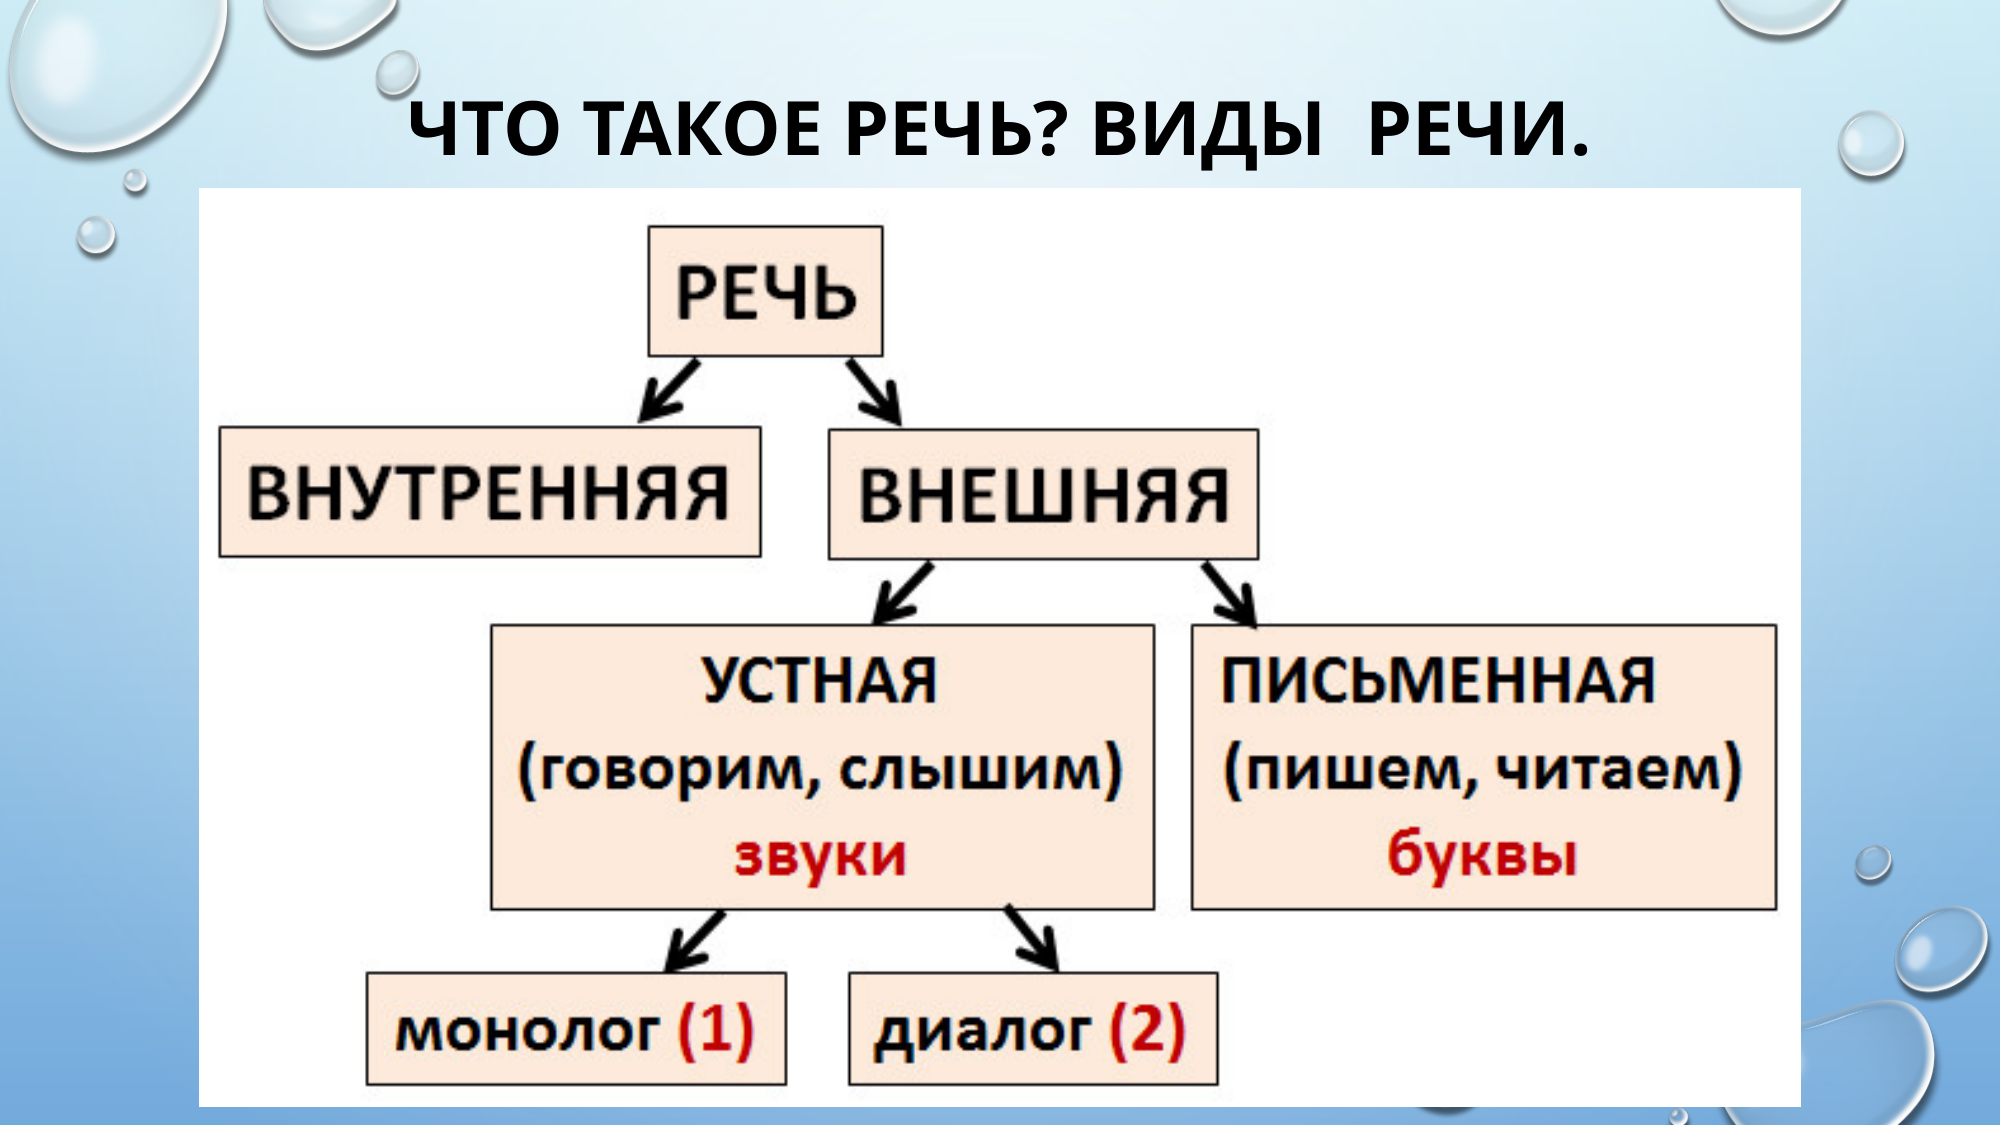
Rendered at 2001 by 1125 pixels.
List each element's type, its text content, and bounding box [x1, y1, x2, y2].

picture [0, 0, 2000, 1125]
title Что такое речь? Виды речи. [149, 0, 1851, 262]
